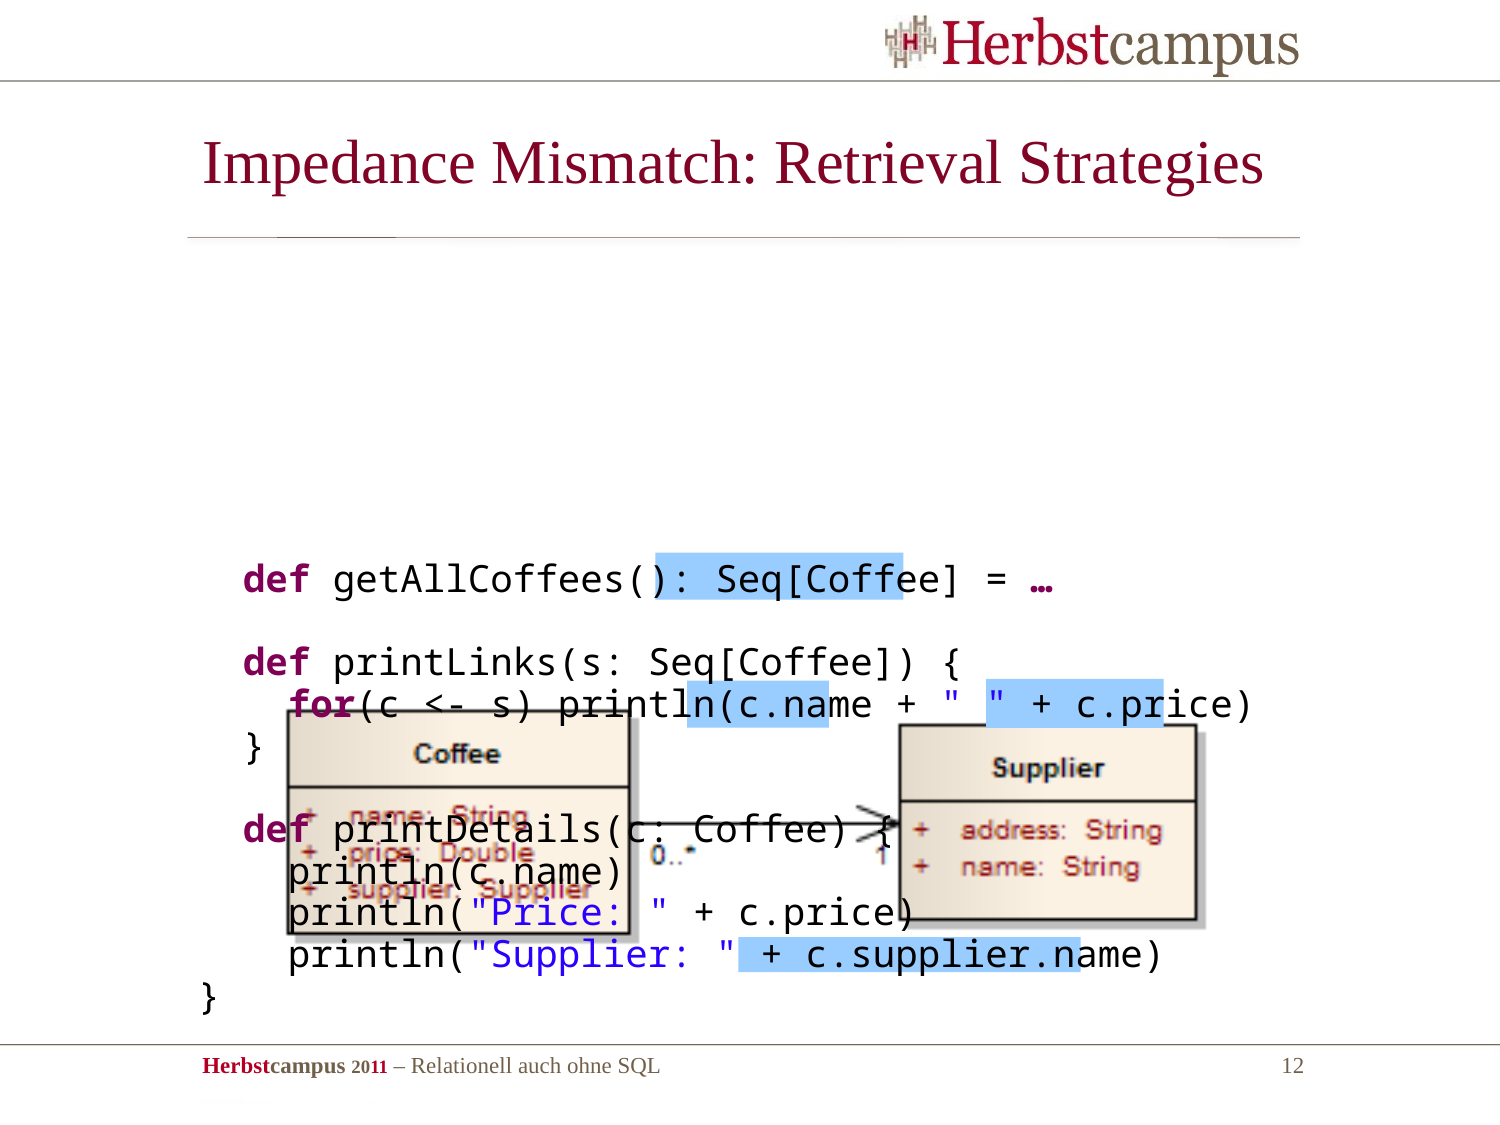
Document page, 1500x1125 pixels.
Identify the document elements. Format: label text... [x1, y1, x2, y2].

title Impedance Mismatch: Retrieval Strategies [187, 87, 1301, 237]
picture [0, 0, 1500, 1125]
text_box + " " + c.price [183, 550, 1300, 733]
text_box def getAllCoffees(): Seq[Coffee] = … def printLinks(s: Seq[Coffee]) { for(c <- s) println(c.name ) } def printDetails(c: Coffee) { println(c.name) println("Price: " + c.price) println("Supplier: " + c.supplier.name) } [183, 733, 1300, 1025]
